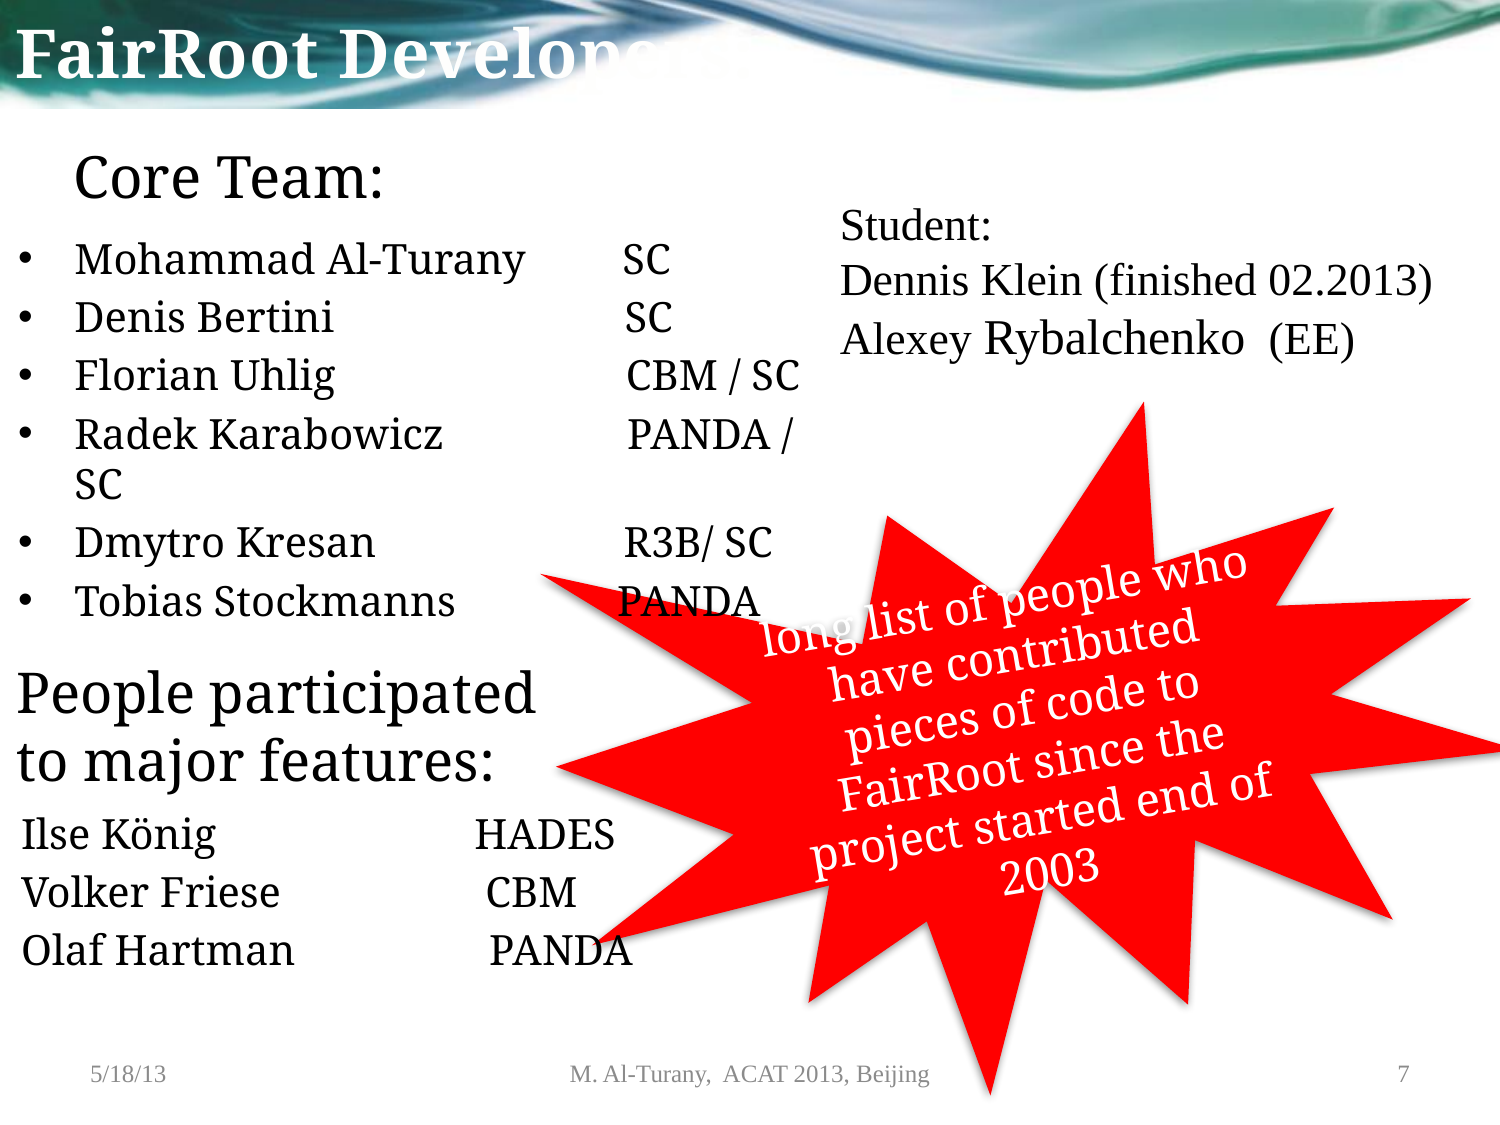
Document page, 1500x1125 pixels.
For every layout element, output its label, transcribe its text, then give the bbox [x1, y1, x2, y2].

text_box People participated to major features: [2, 649, 834, 800]
text_box [217, 125, 248, 196]
text_box [429, 582, 460, 653]
text_box Student: Dennis Klein (finished 02.2013) Alexey Rybalchenko (EE) [825, 187, 1463, 373]
text_box FairRoot Developers: [0, 0, 782, 100]
list Mohammad Al-Turany SC Denis Bertini SC Florian Uhlig CBM / SC Radek Karabowicz PANDA / SC Dmytro Kresan R3B/ SC Tobias Stockmanns PANDA [3, 224, 841, 600]
title Core Team: [58, 112, 841, 224]
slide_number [75, 1047, 425, 1103]
footer M. Al-Turany, ACAT 2013, Beijing [512, 1042, 988, 1103]
text_box Ilse König HADES Volker Friese CBM Olaf Hartman PANDA [6, 800, 844, 1047]
text_box long list of people who have contributed pieces of code to FairRoot since the project started end of 2003 [583, 401, 1500, 1096]
slide_number 7 [1074, 1042, 1425, 1103]
picture [0, 0, 1500, 109]
